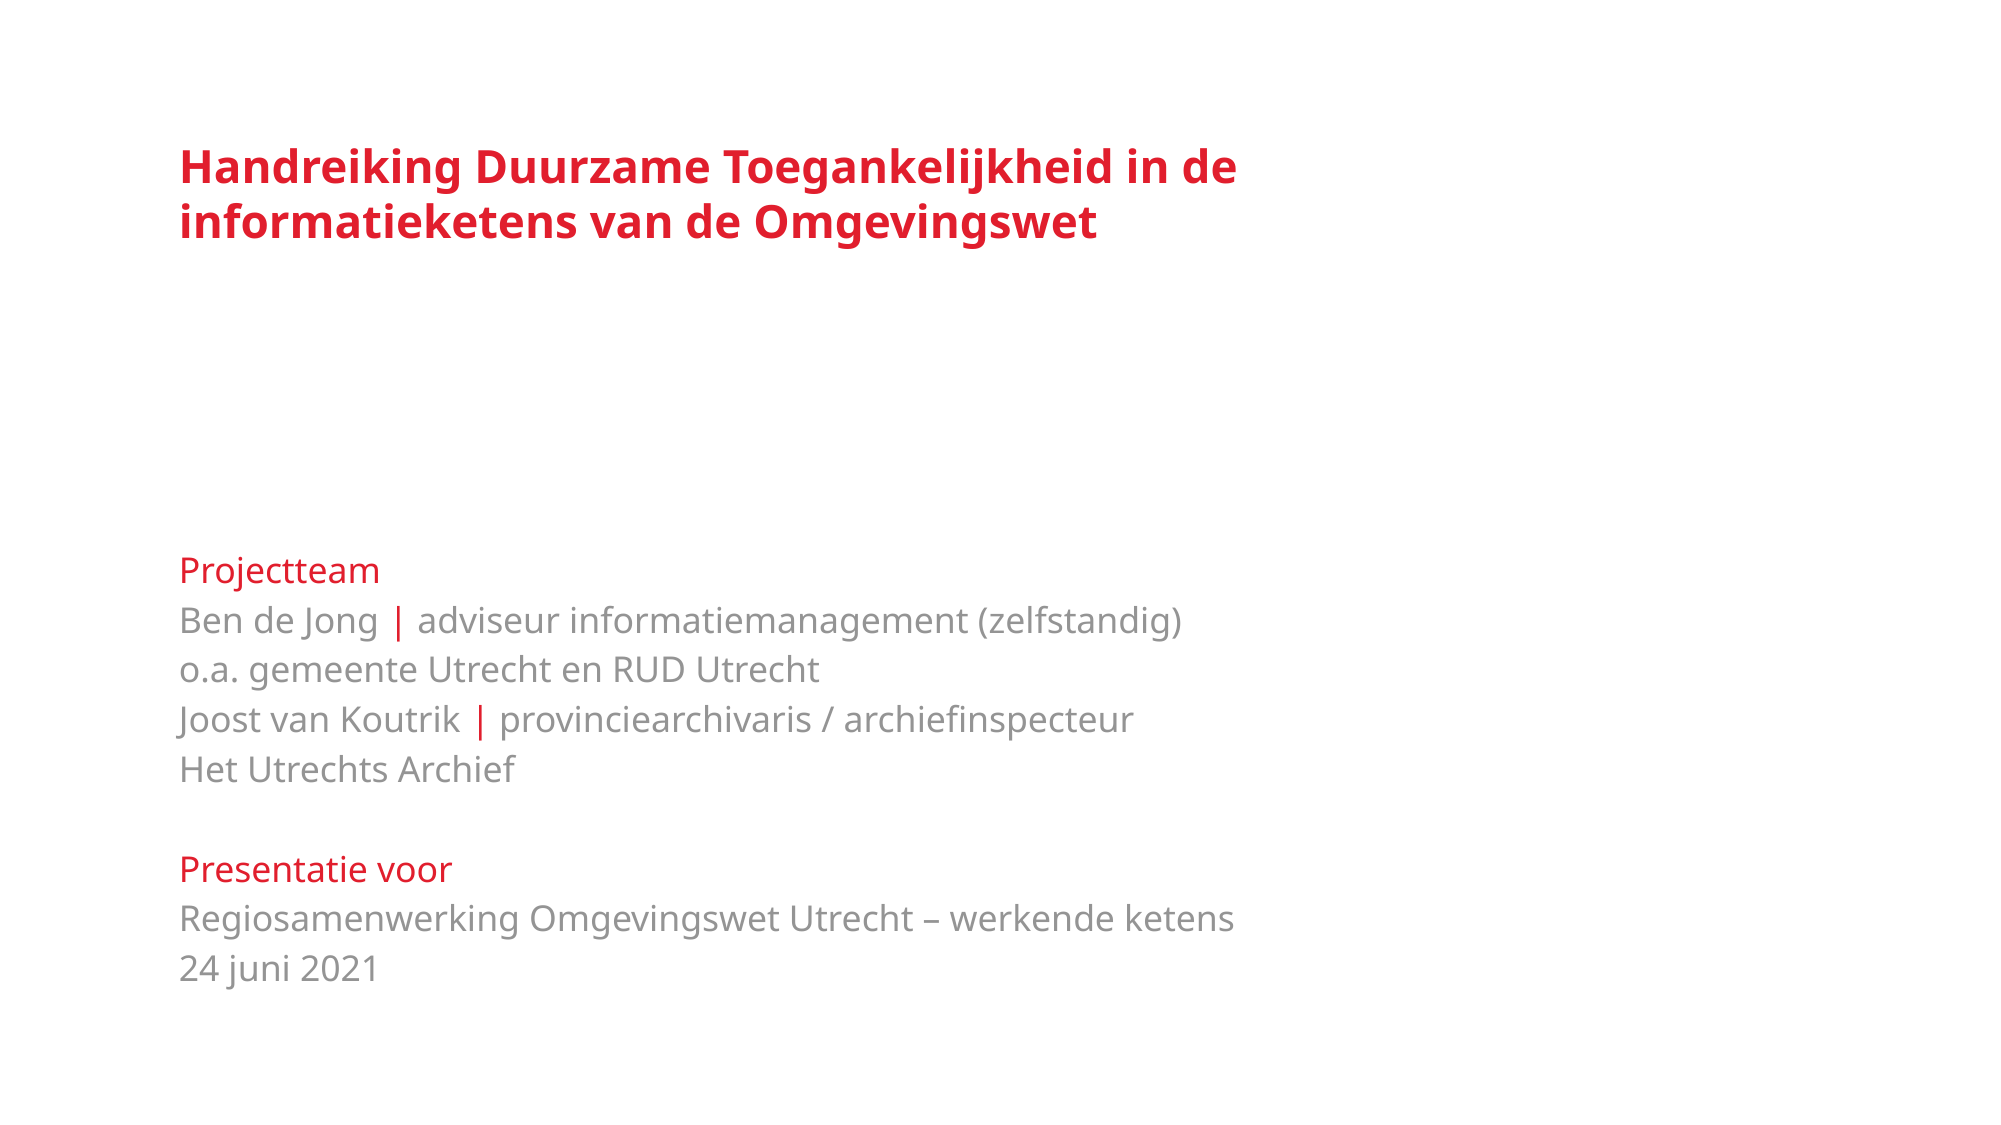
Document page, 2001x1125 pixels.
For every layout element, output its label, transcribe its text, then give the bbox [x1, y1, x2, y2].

subtitle Projectteam Ben de Jong | adviseur informatiemanagement (zelfstandig) o.a. gemeente Utrecht en RUD Utrecht Joost van Koutrik | provinciearchivaris / archiefinspecteur Het Utrechts Archief Presentatie voor Regiosamenwerking Omgevingswet Utrecht – werkende ketens 24 juni 2021 [164, 540, 1358, 998]
title Handreiking Duurzame Toegankelijkheid in de informatieketens van de Omgevingswet [164, 73, 1413, 311]
